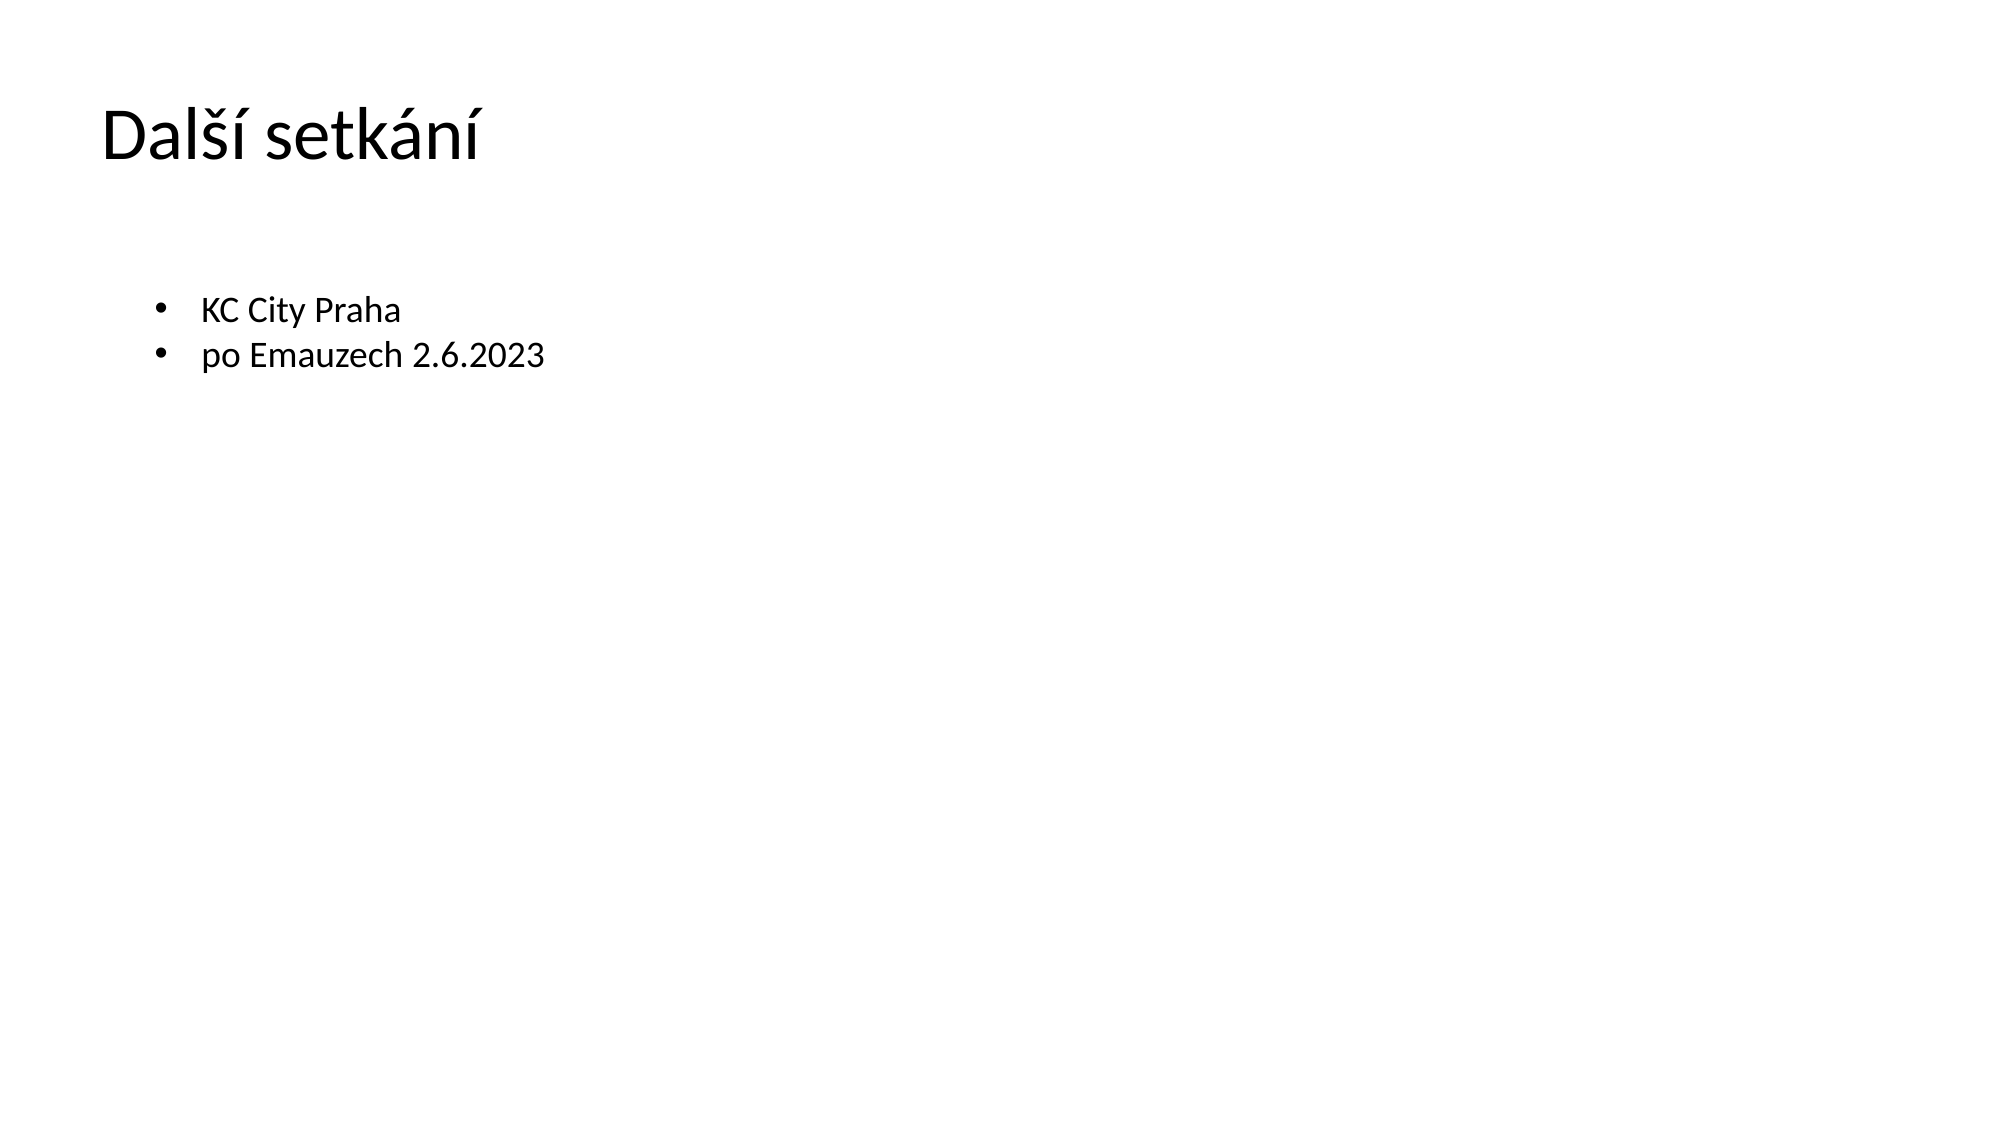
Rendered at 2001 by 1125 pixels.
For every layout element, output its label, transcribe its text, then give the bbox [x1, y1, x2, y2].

text_box KC City Praha po Emauzech 2.6.2023 [139, 277, 561, 383]
text_box Další setkání [86, 77, 497, 183]
